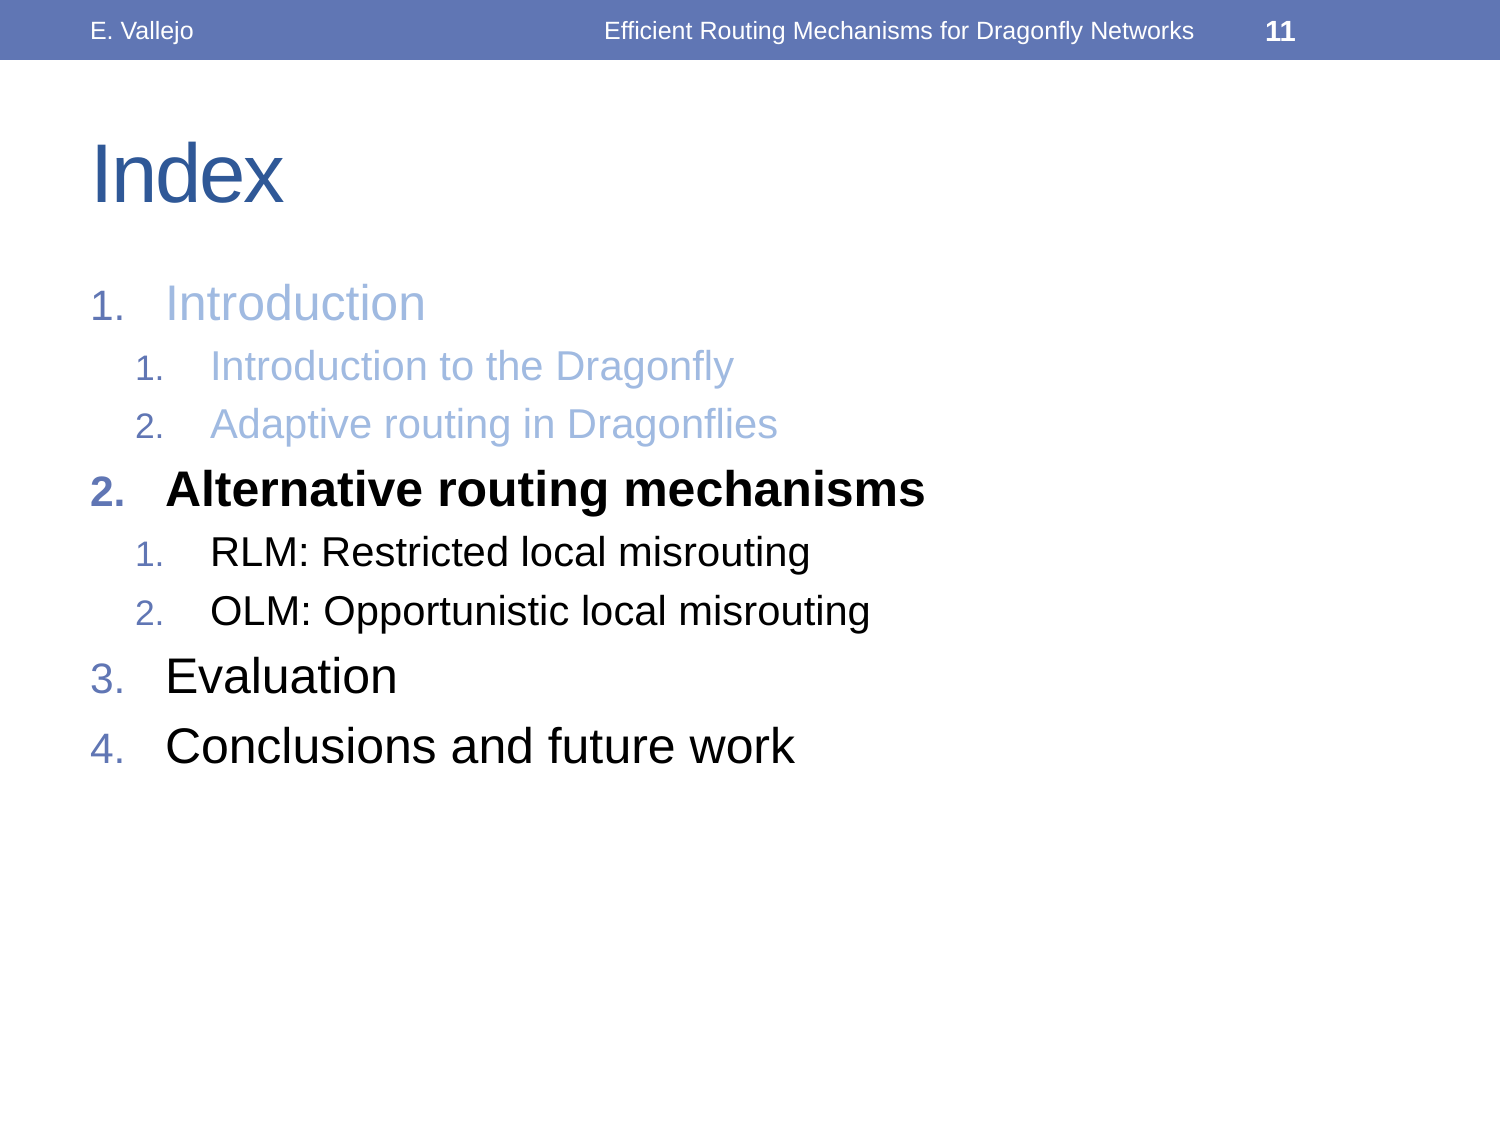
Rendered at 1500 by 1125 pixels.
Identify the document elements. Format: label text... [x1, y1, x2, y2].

title Index [75, 87, 1425, 250]
footer Efficient Routing Mechanisms for Dragonfly Networks [562, 3, 1238, 57]
slide_number 11 [1250, 3, 1425, 57]
slide_number E. Vallejo [75, 3, 550, 57]
list Introduction Introduction to the Dragonfly Adaptive routing in Dragonflies Alternative routing mechanisms RLM: Restricted local misrouting OLM: Opportunistic local misrouting Evaluation Conclusions and future work [75, 262, 1425, 1063]
